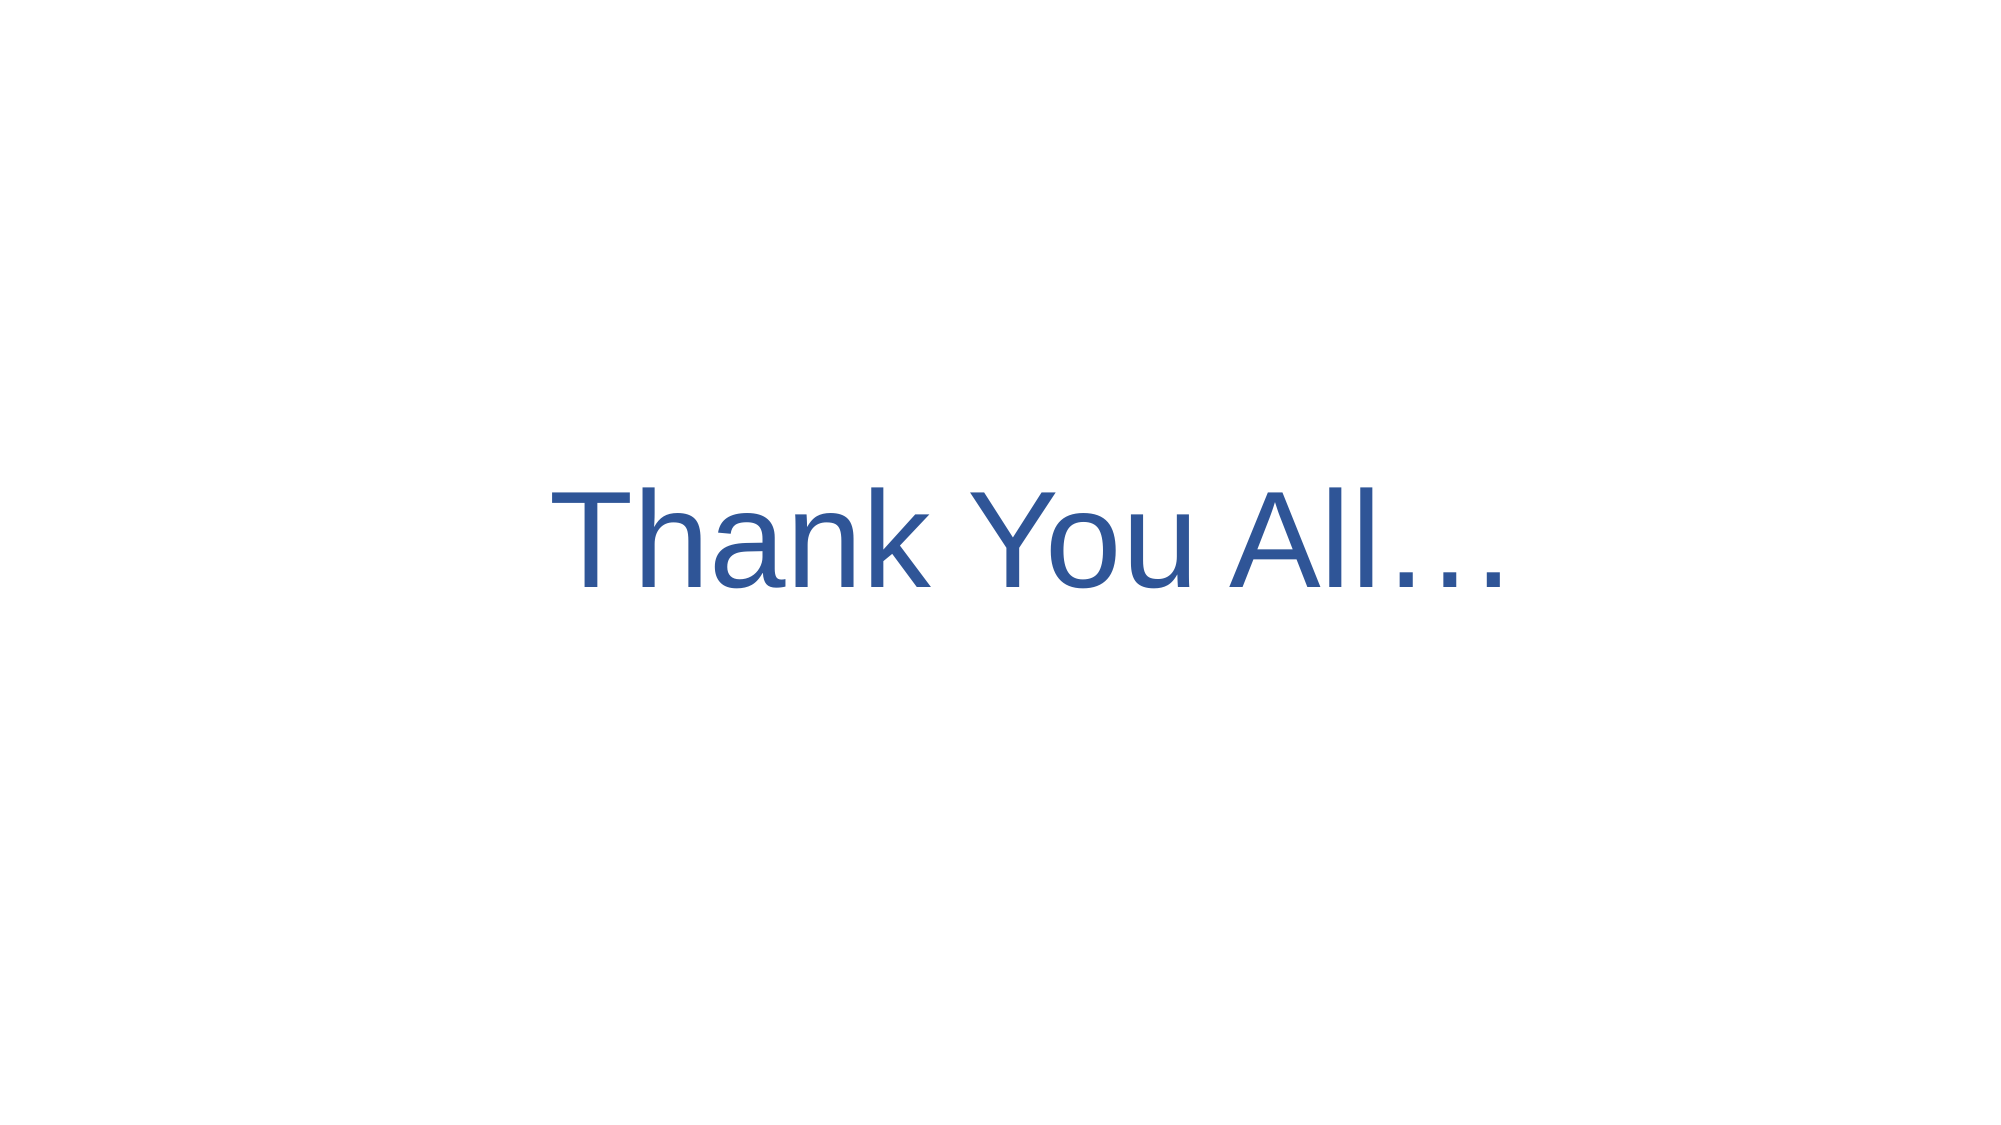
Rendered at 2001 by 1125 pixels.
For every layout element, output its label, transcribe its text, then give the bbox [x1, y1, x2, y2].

text_box Thank You All… [534, 442, 1536, 623]
